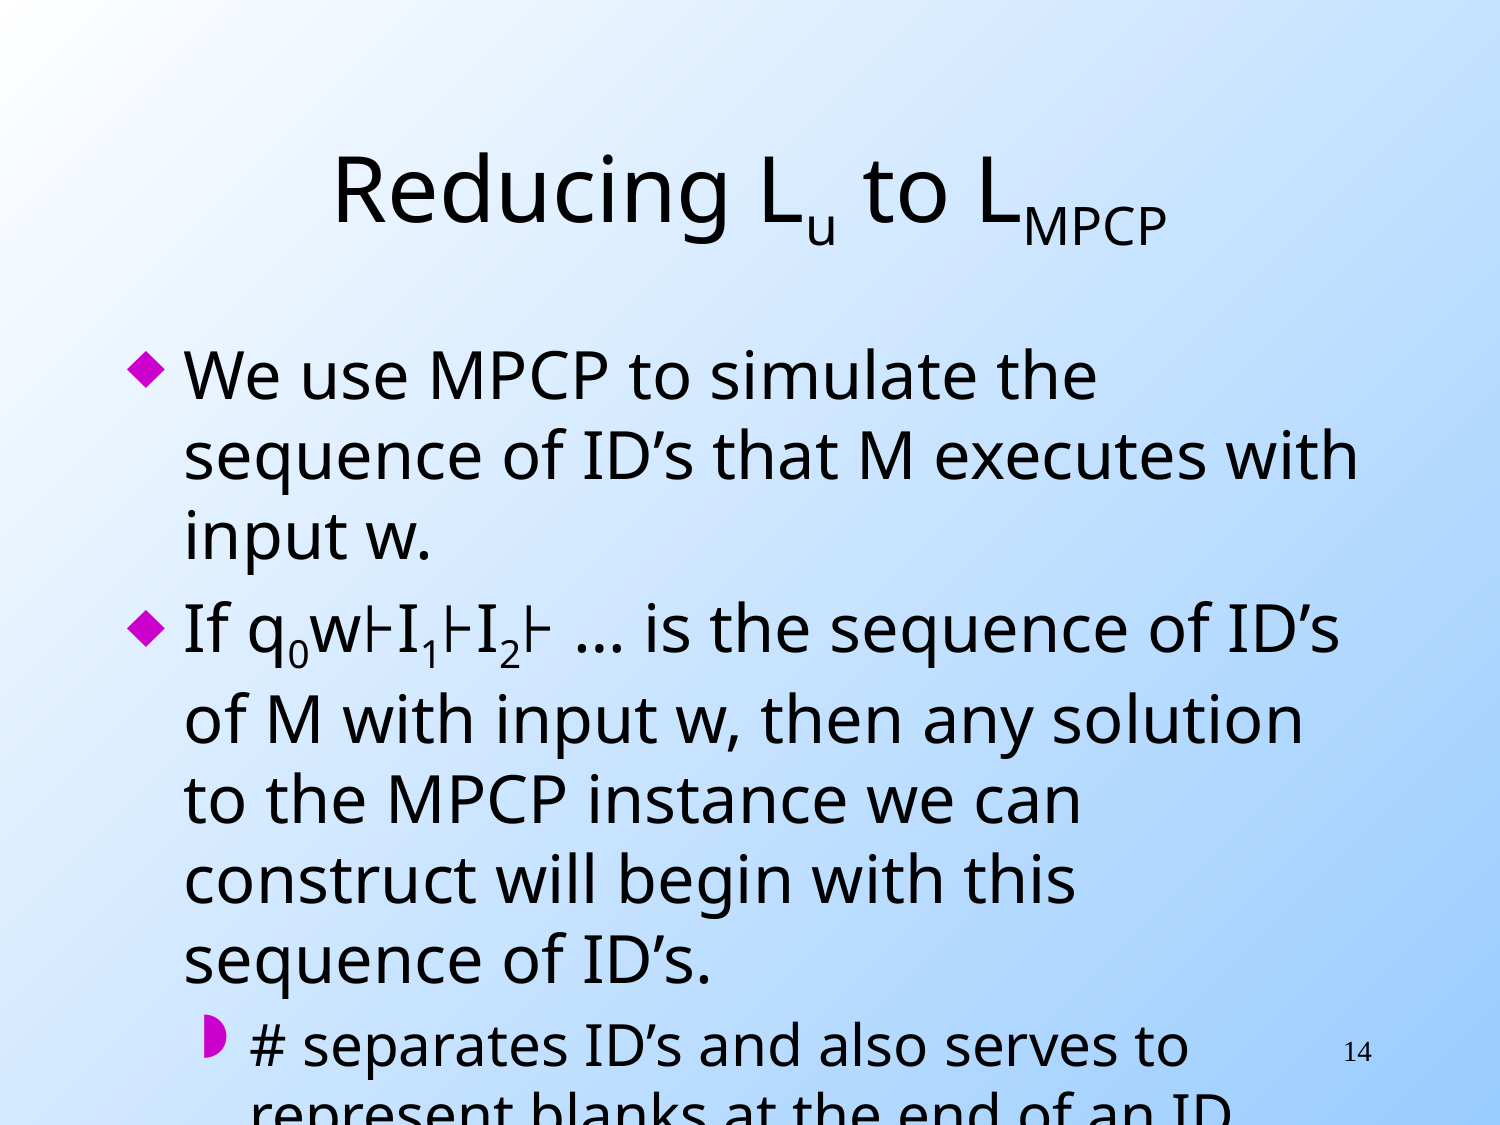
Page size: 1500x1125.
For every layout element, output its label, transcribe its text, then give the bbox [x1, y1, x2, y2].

list We use MPCP to simulate the sequence of ID’s that M executes with input w. If q0w⊦I1⊦I2⊦ … is the sequence of ID’s of M with input w, then any solution to the MPCP instance we can construct will begin with this sequence of ID’s. # separates ID’s and also serves to represent blanks at the end of an ID. [112, 324, 1388, 1000]
title Reducing Lu to LMPCP [112, 99, 1388, 288]
slide_number 14 [1074, 1025, 1388, 1100]
